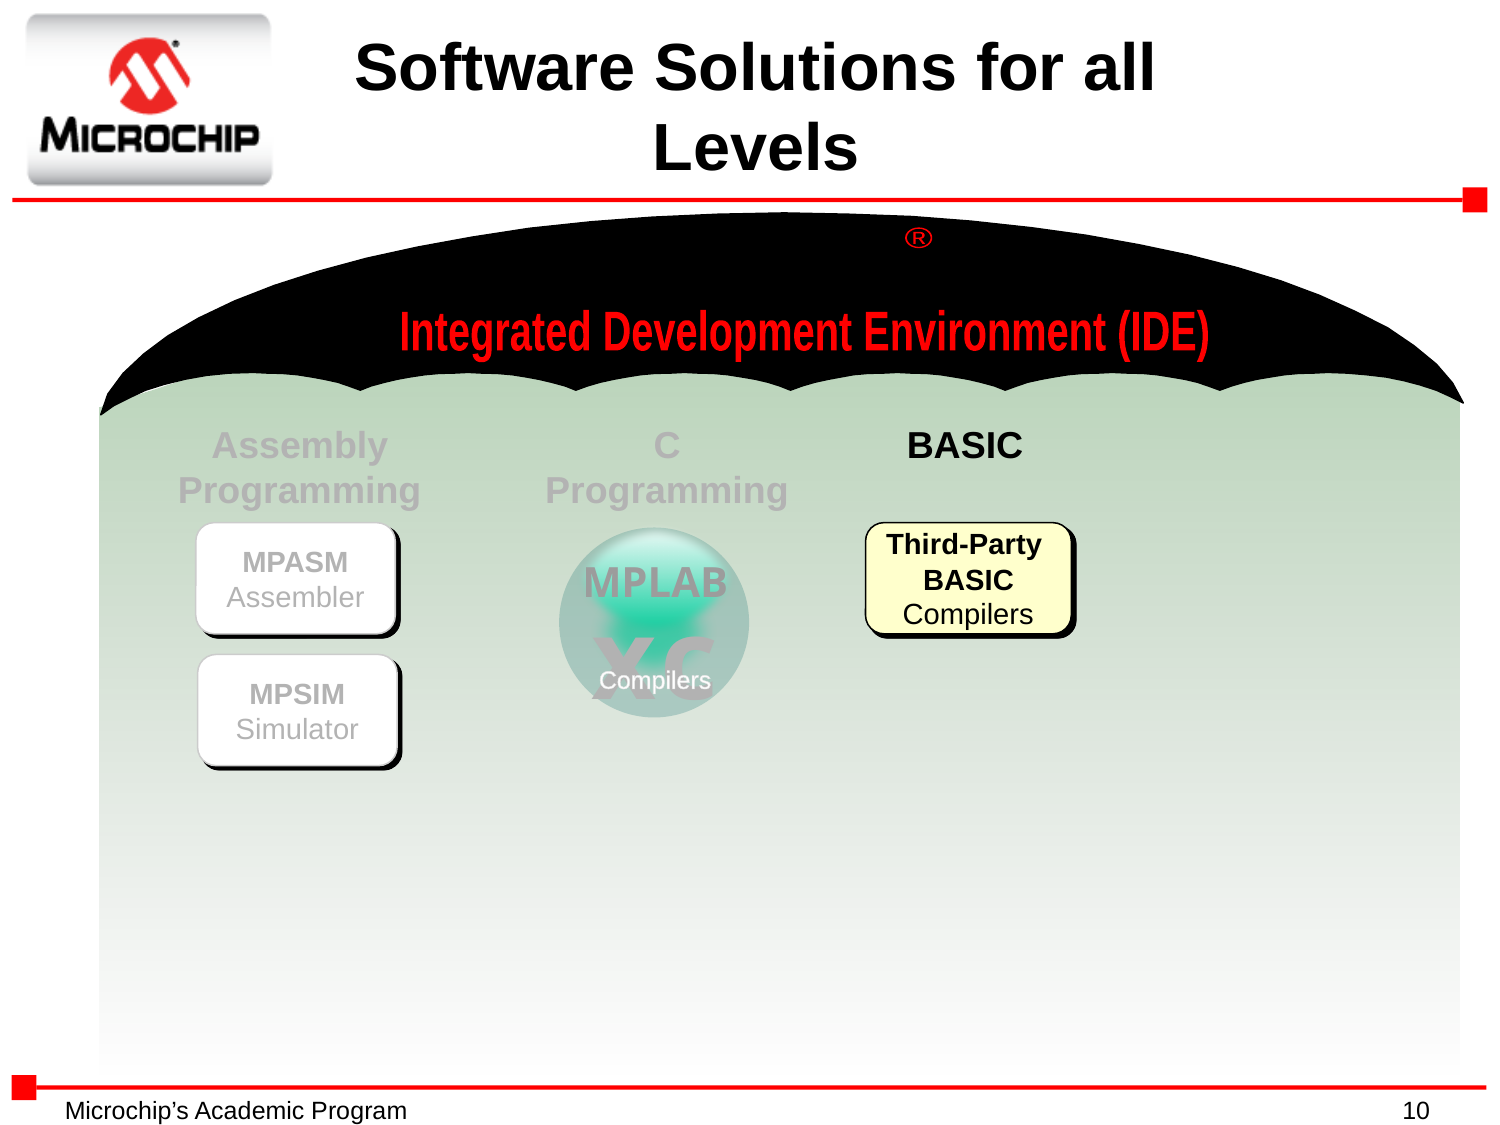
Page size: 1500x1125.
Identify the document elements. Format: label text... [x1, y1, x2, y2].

text_box Assembly Programming [162, 422, 437, 519]
text_box MPASM Assembler [195, 522, 396, 634]
text_box Third-Party BASIC Compilers [865, 522, 1072, 634]
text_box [100, 212, 1464, 416]
text_box MPSIM Simulator [197, 654, 398, 766]
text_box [537, 520, 774, 732]
text_box [99, 421, 1460, 1079]
text_box BASIC [892, 422, 1039, 474]
text_box C Programming [530, 422, 804, 519]
title Software Solutions for all Levels [312, 32, 1201, 176]
picture [24, 12, 275, 188]
